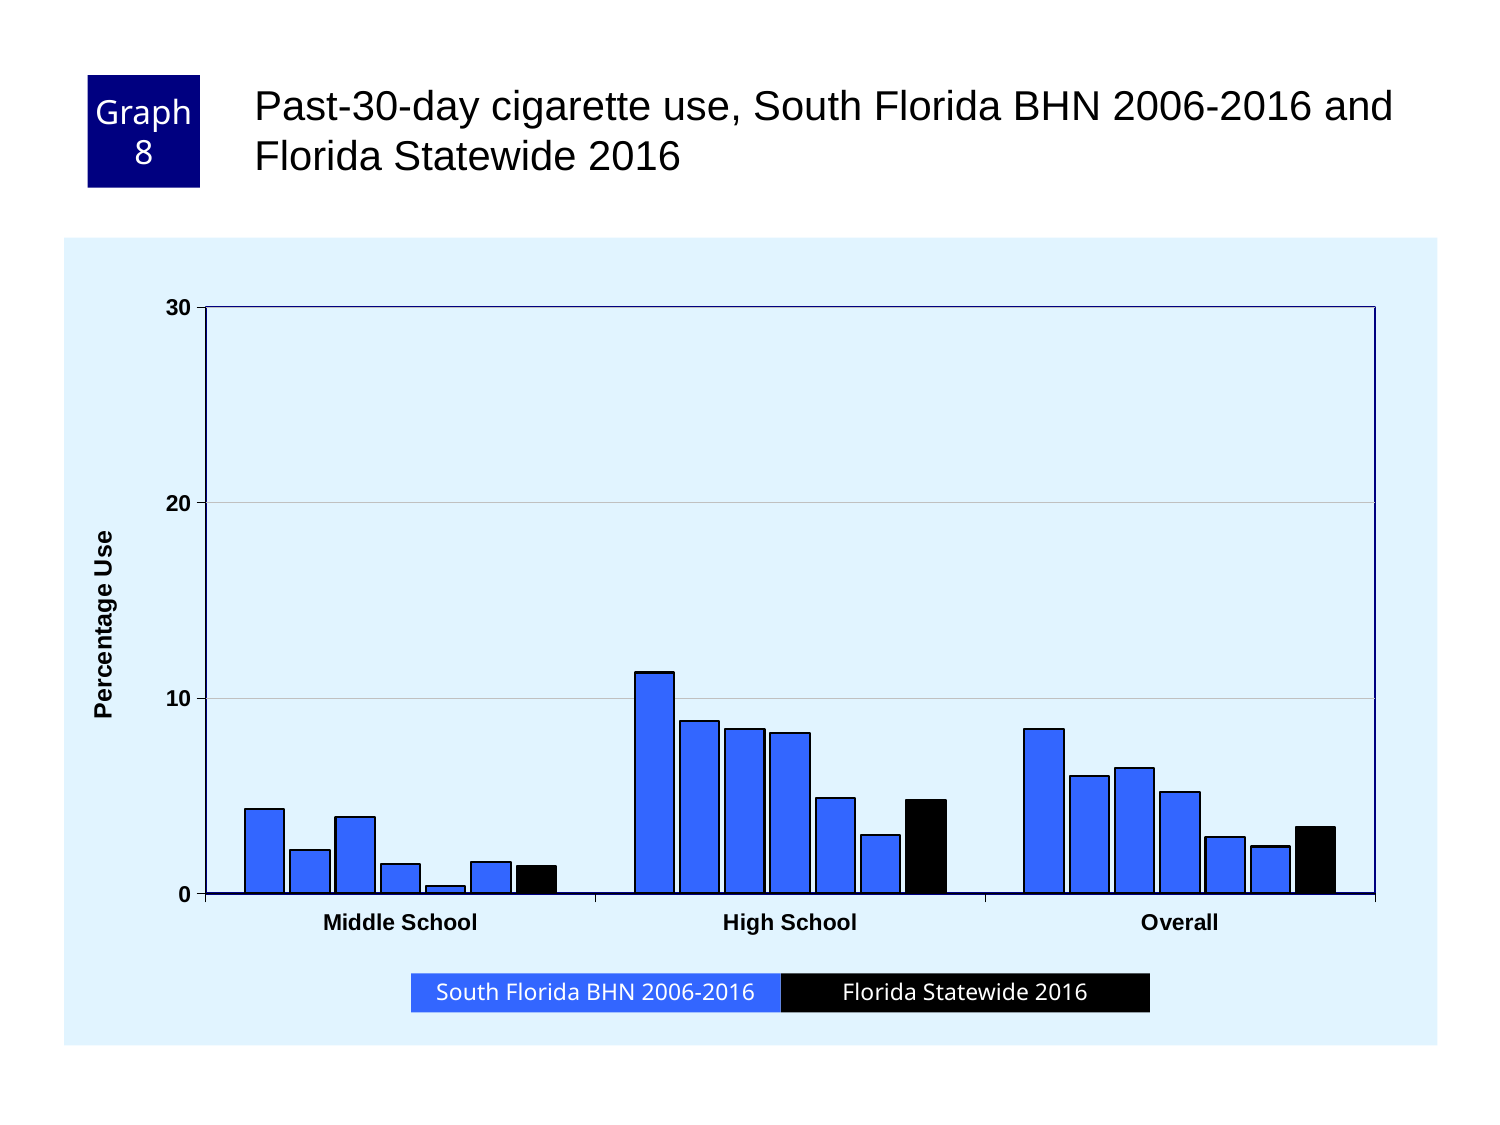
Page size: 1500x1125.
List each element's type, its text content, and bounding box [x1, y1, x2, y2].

text_box Past-30-day cigarette use, South Florida BHN 2006-2016 and Florida Statewide 2016 [249, 75, 1438, 200]
chart [63, 237, 1438, 1046]
text_box Graph 8 [87, 75, 200, 188]
